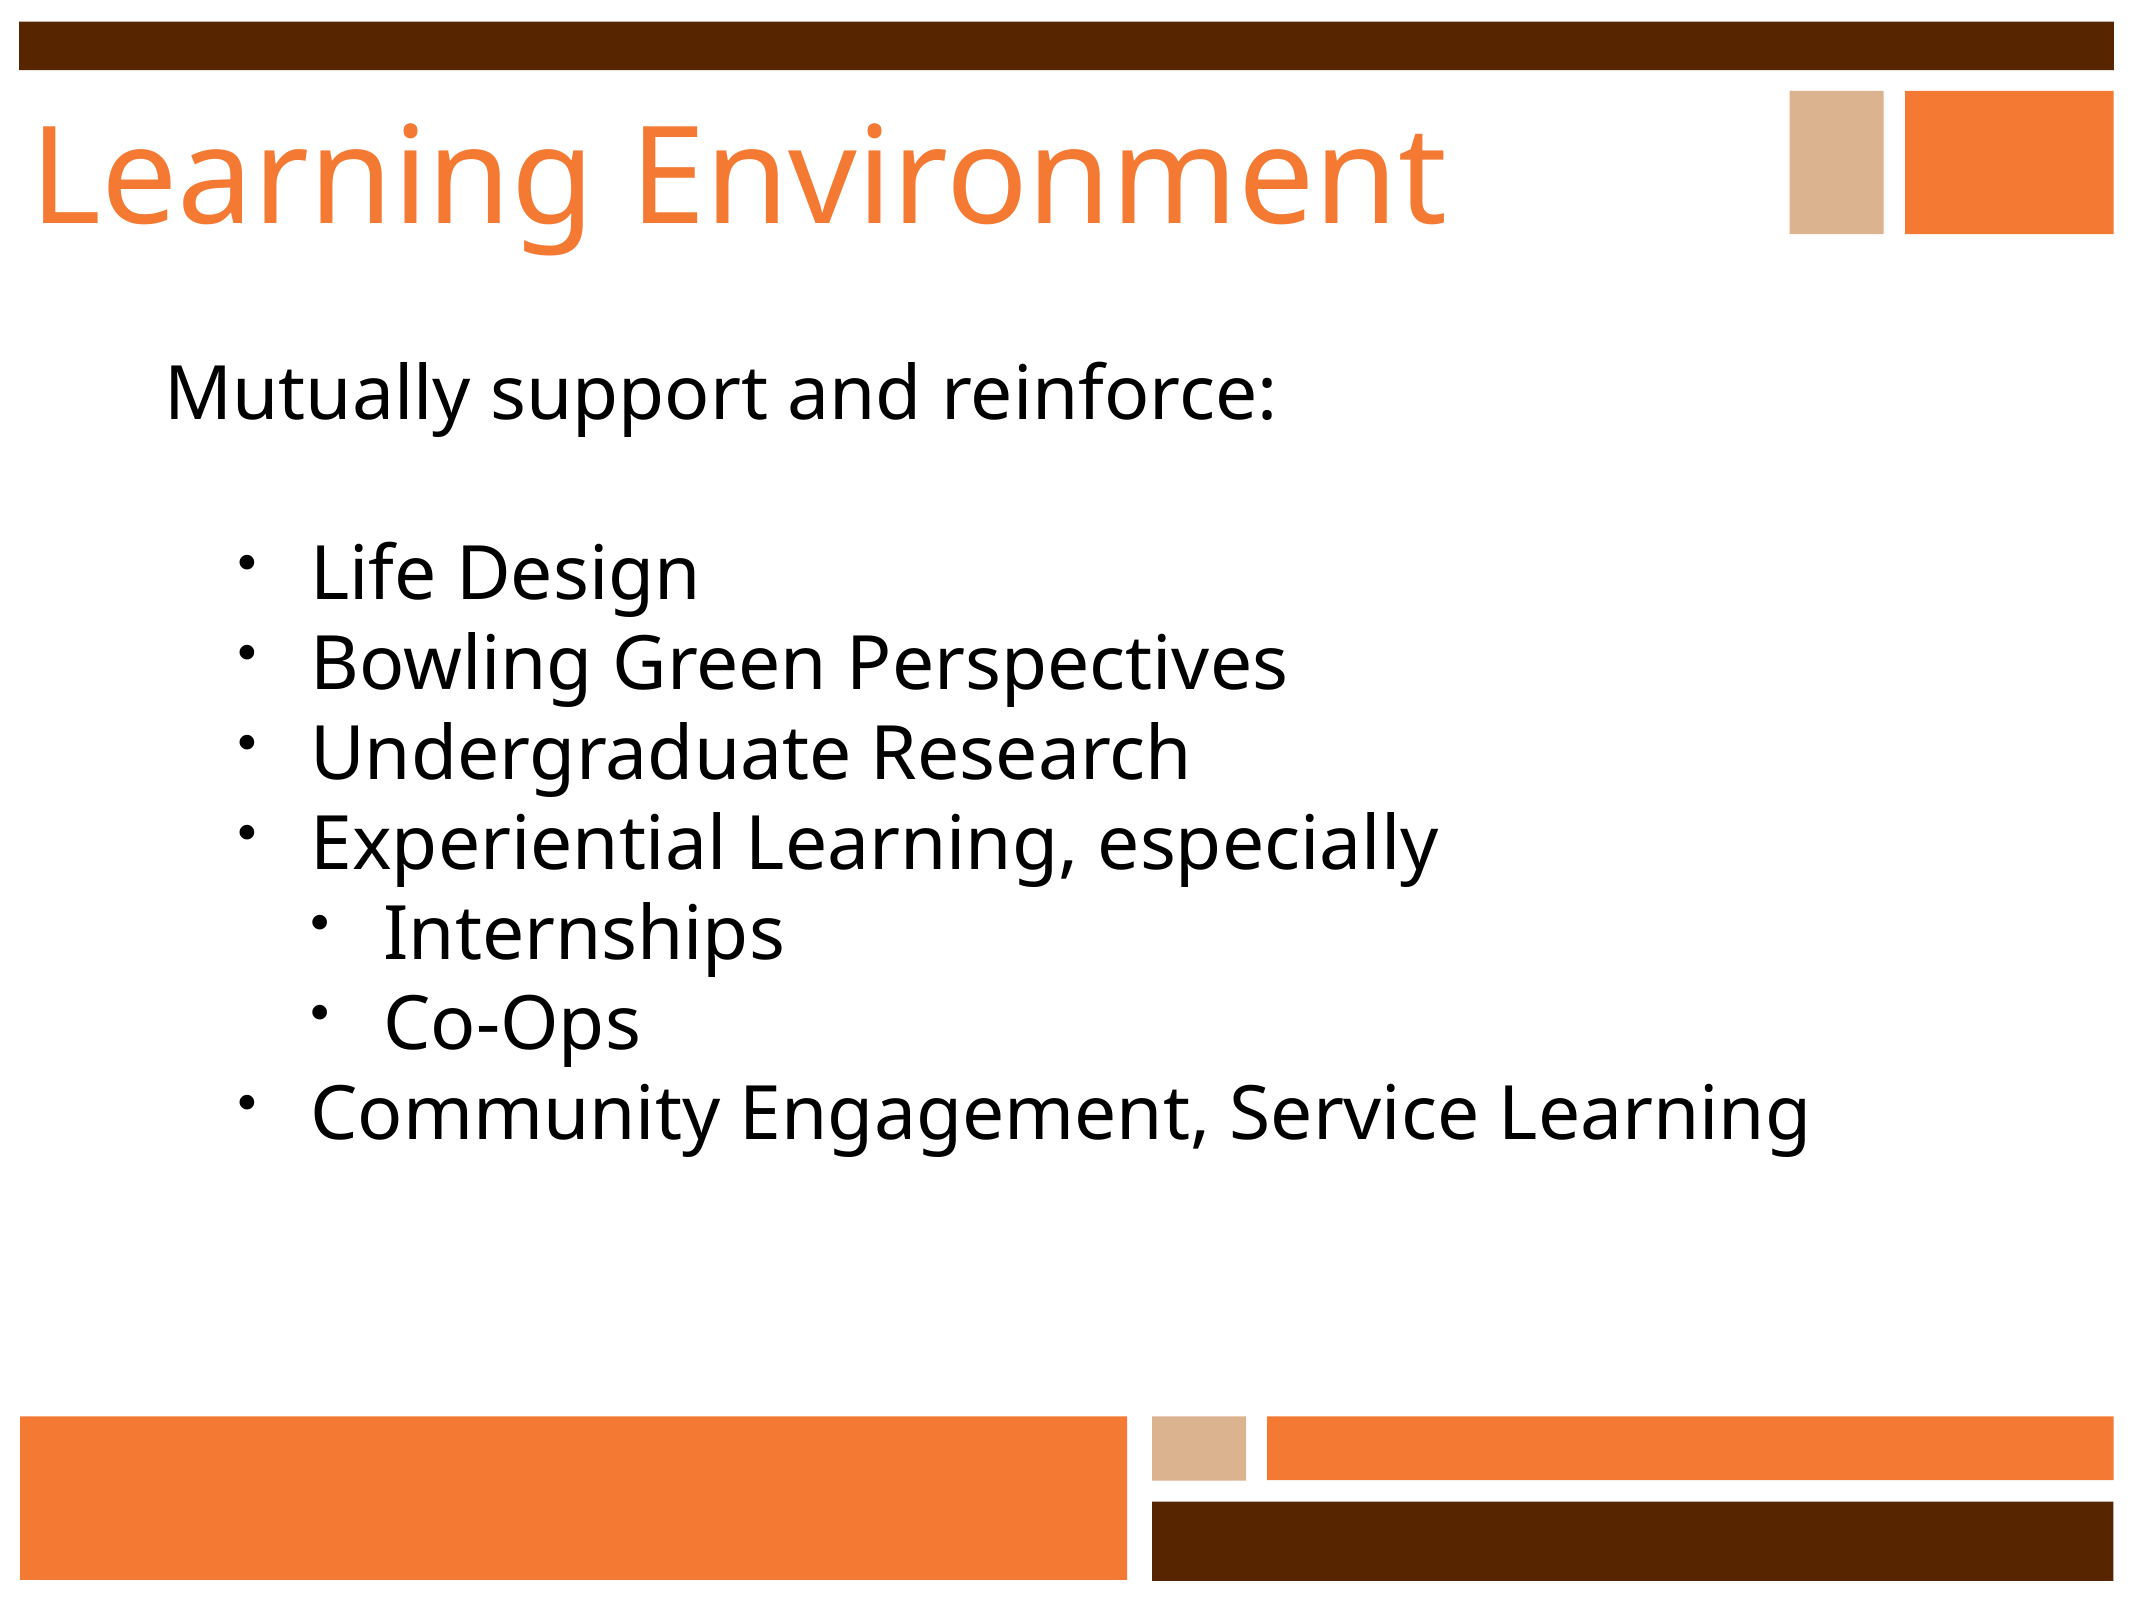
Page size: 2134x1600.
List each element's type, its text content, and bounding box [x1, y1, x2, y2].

list Mutually support and reinforce: Life Design Bowling Green Perspectives Undergraduate Research Experiential Learning, especially Internships Co-Ops Community Engagement, Service Learning [155, 335, 1978, 1396]
title Learning Environment [21, 39, 1598, 286]
